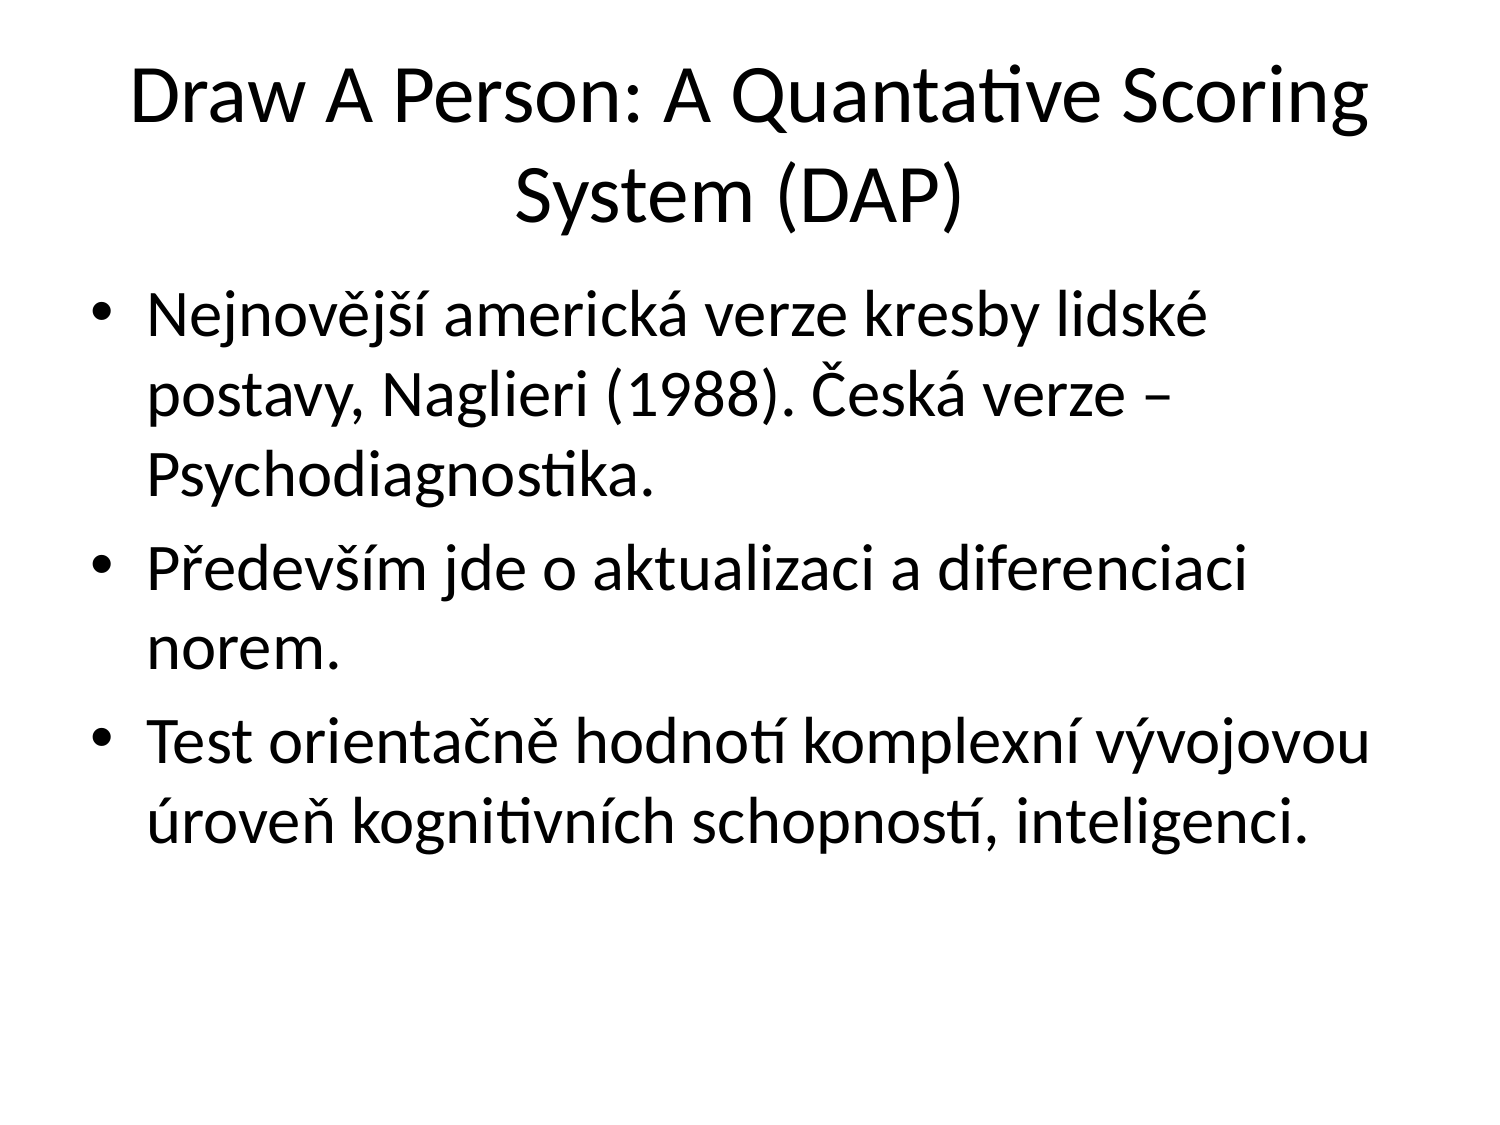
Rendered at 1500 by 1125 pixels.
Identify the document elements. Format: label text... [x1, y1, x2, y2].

title Draw A Person: A Quantative Scoring System (DAP) [74, 44, 1426, 233]
list Nejnovější americká verze kresby lidské postavy, Naglieri (1988). Česká verze – Psychodiagnostika. Především jde o aktualizaci a diferenciaci norem. Test orientačně hodnotí komplexní vývojovou úroveň kognitivních schopností, inteligenci. [74, 262, 1426, 1006]
